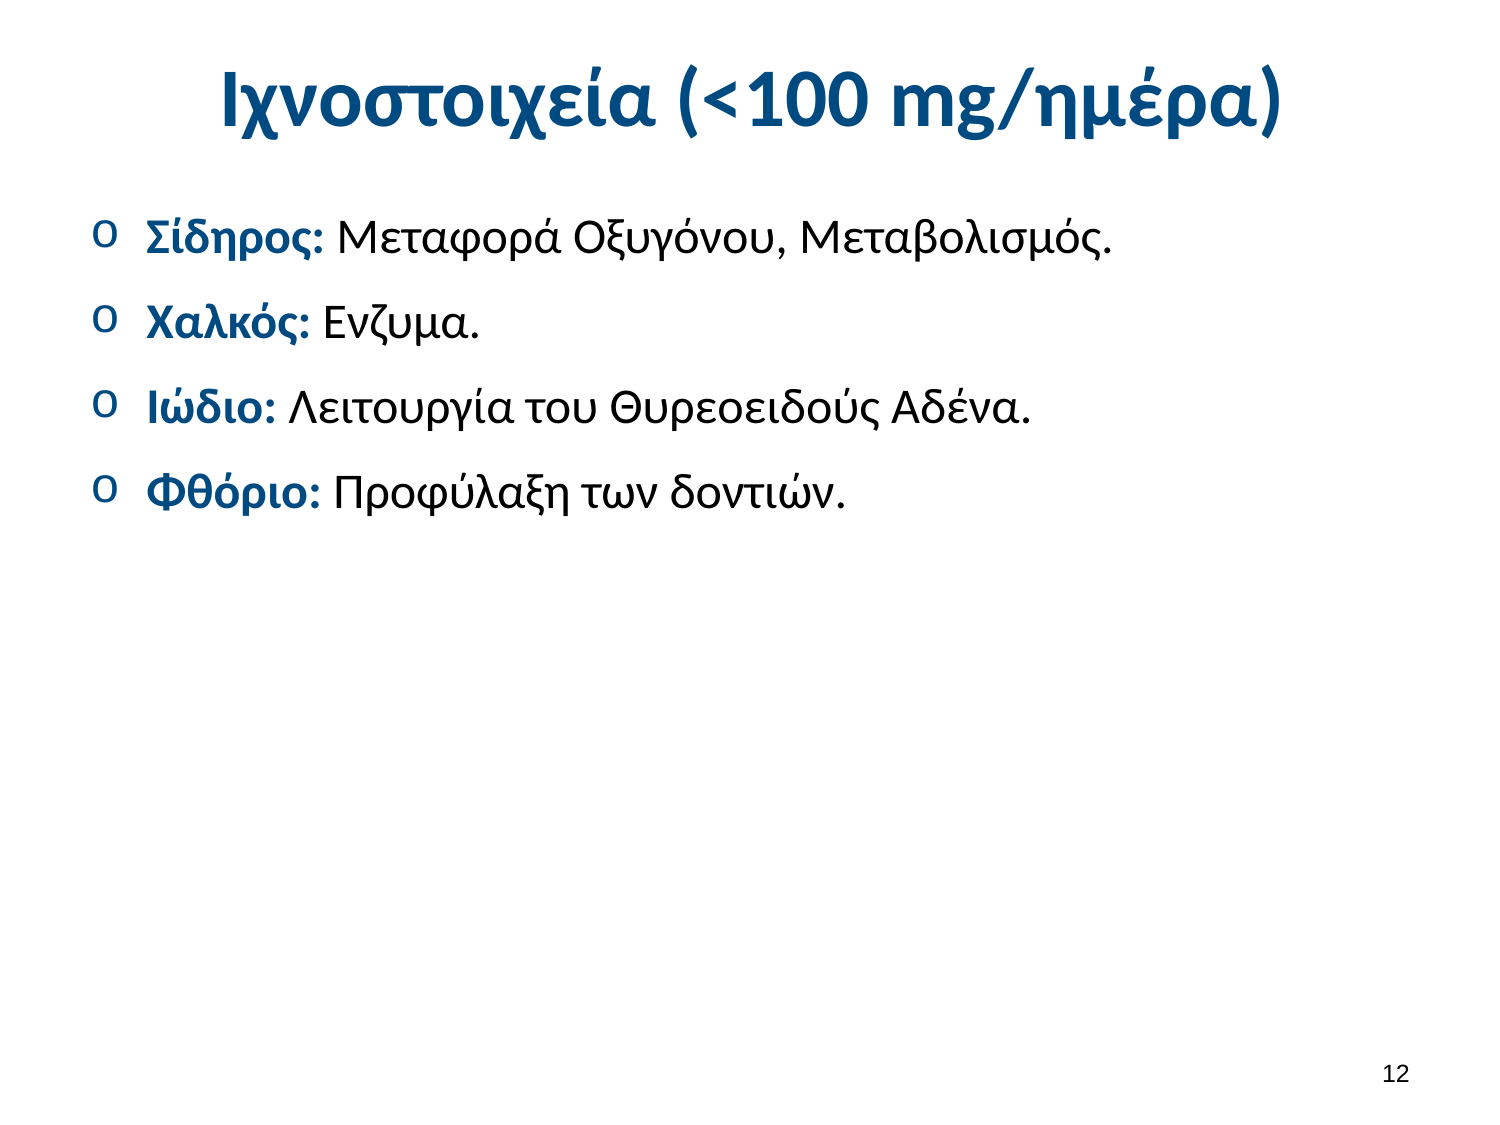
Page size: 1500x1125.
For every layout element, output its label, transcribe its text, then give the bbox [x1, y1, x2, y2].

slide_number 11 [1074, 1042, 1425, 1103]
title Ιχνοστοιχεία (<100 mg/ημέρα) [76, 19, 1427, 169]
list Σίδηρος: Μεταφορά Οξυγόνου, Μεταβολισμός. Χαλκός: Ενζυμα. Ιώδιο: Λειτουργία του Θυρεοειδούς Αδένα. Φθόριο: Προφύλαξη των δοντιών. [75, 196, 1425, 1024]
